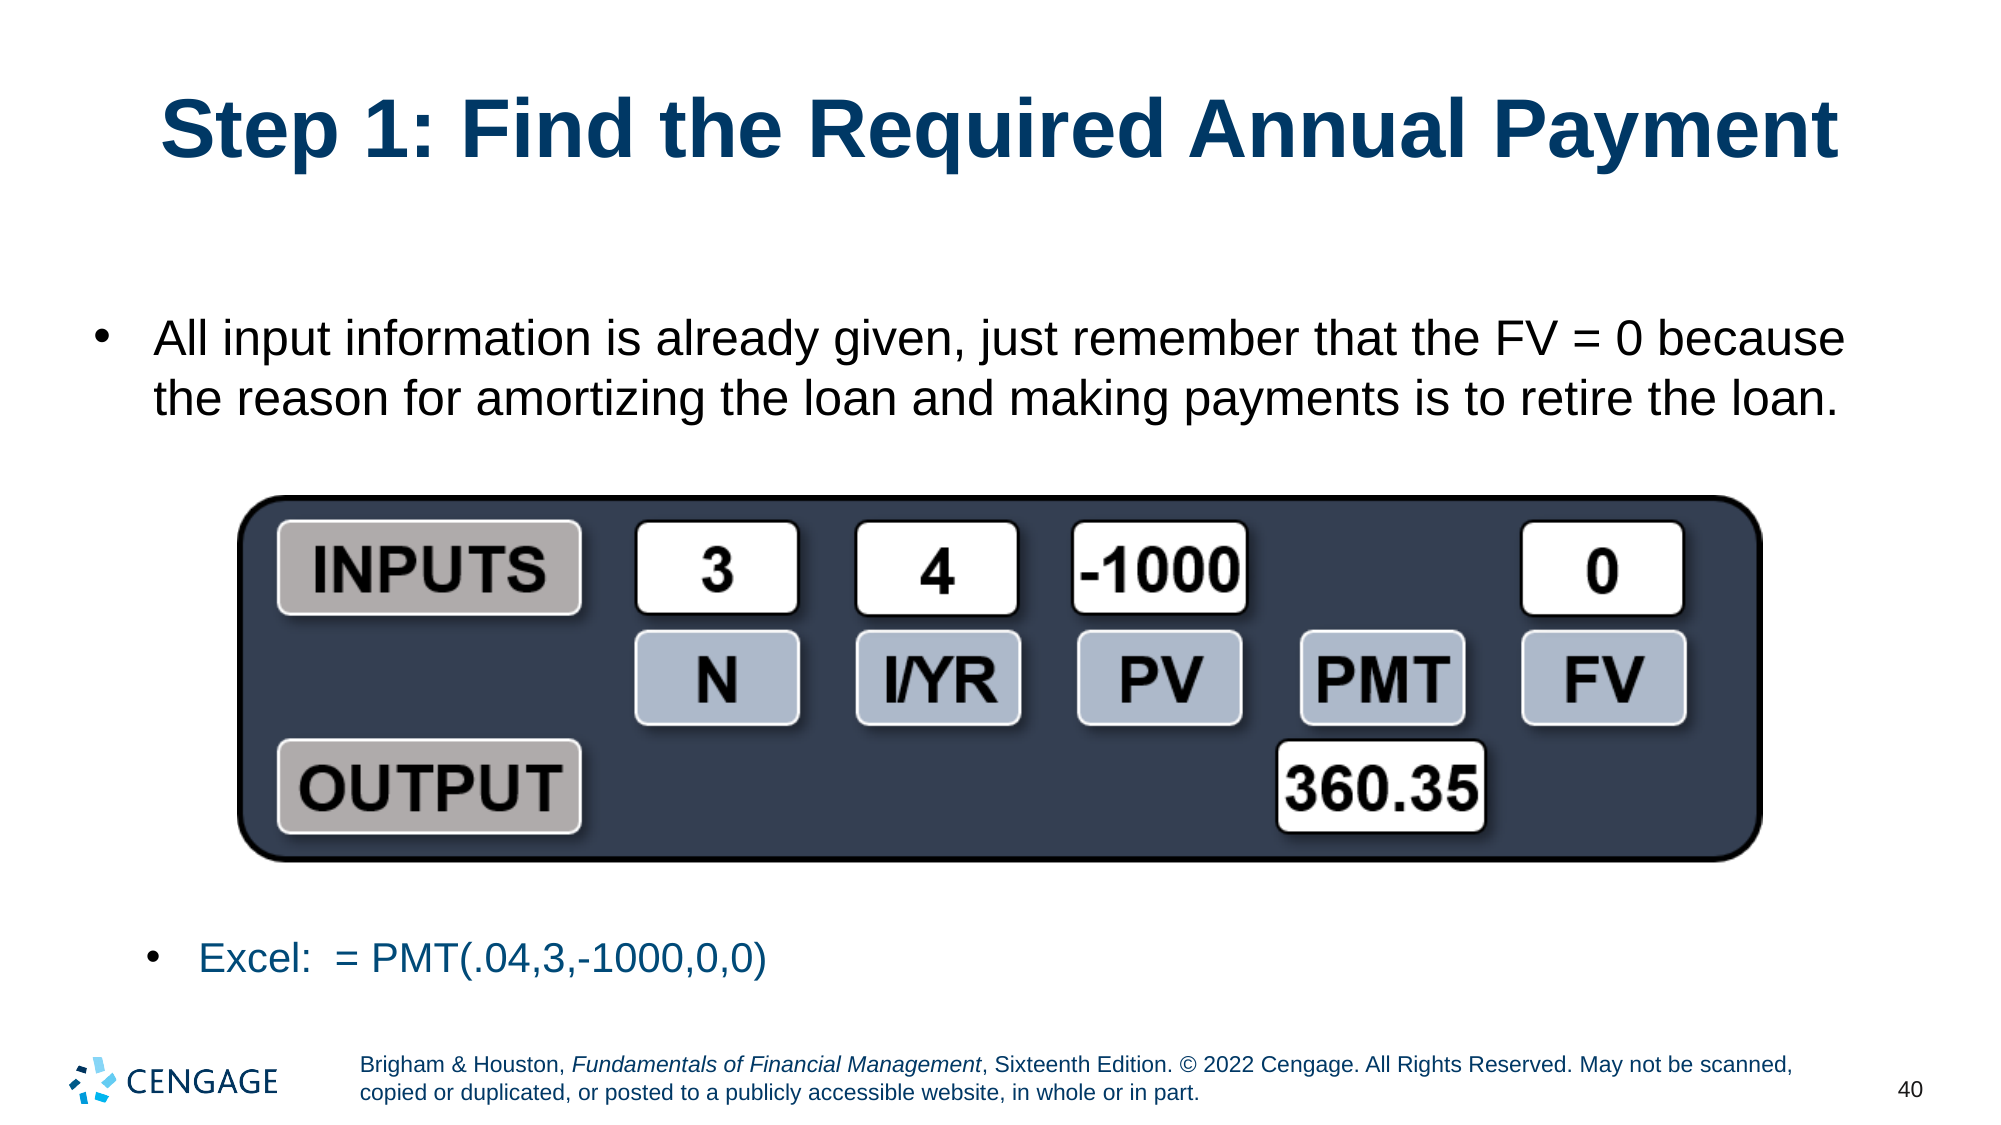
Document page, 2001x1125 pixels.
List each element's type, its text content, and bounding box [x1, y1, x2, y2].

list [237, 495, 1763, 886]
title Step 1: Find the Required Annual Payment [78, 77, 1923, 278]
list All input information is already given, just remember that the FV = 0 because the reason for amortizing the loan and making payments is to retire the loan. [78, 298, 1900, 473]
list Excel: = PMT(.04,3,-1000,0,0) [78, 923, 1923, 1023]
picture [69, 1057, 277, 1104]
